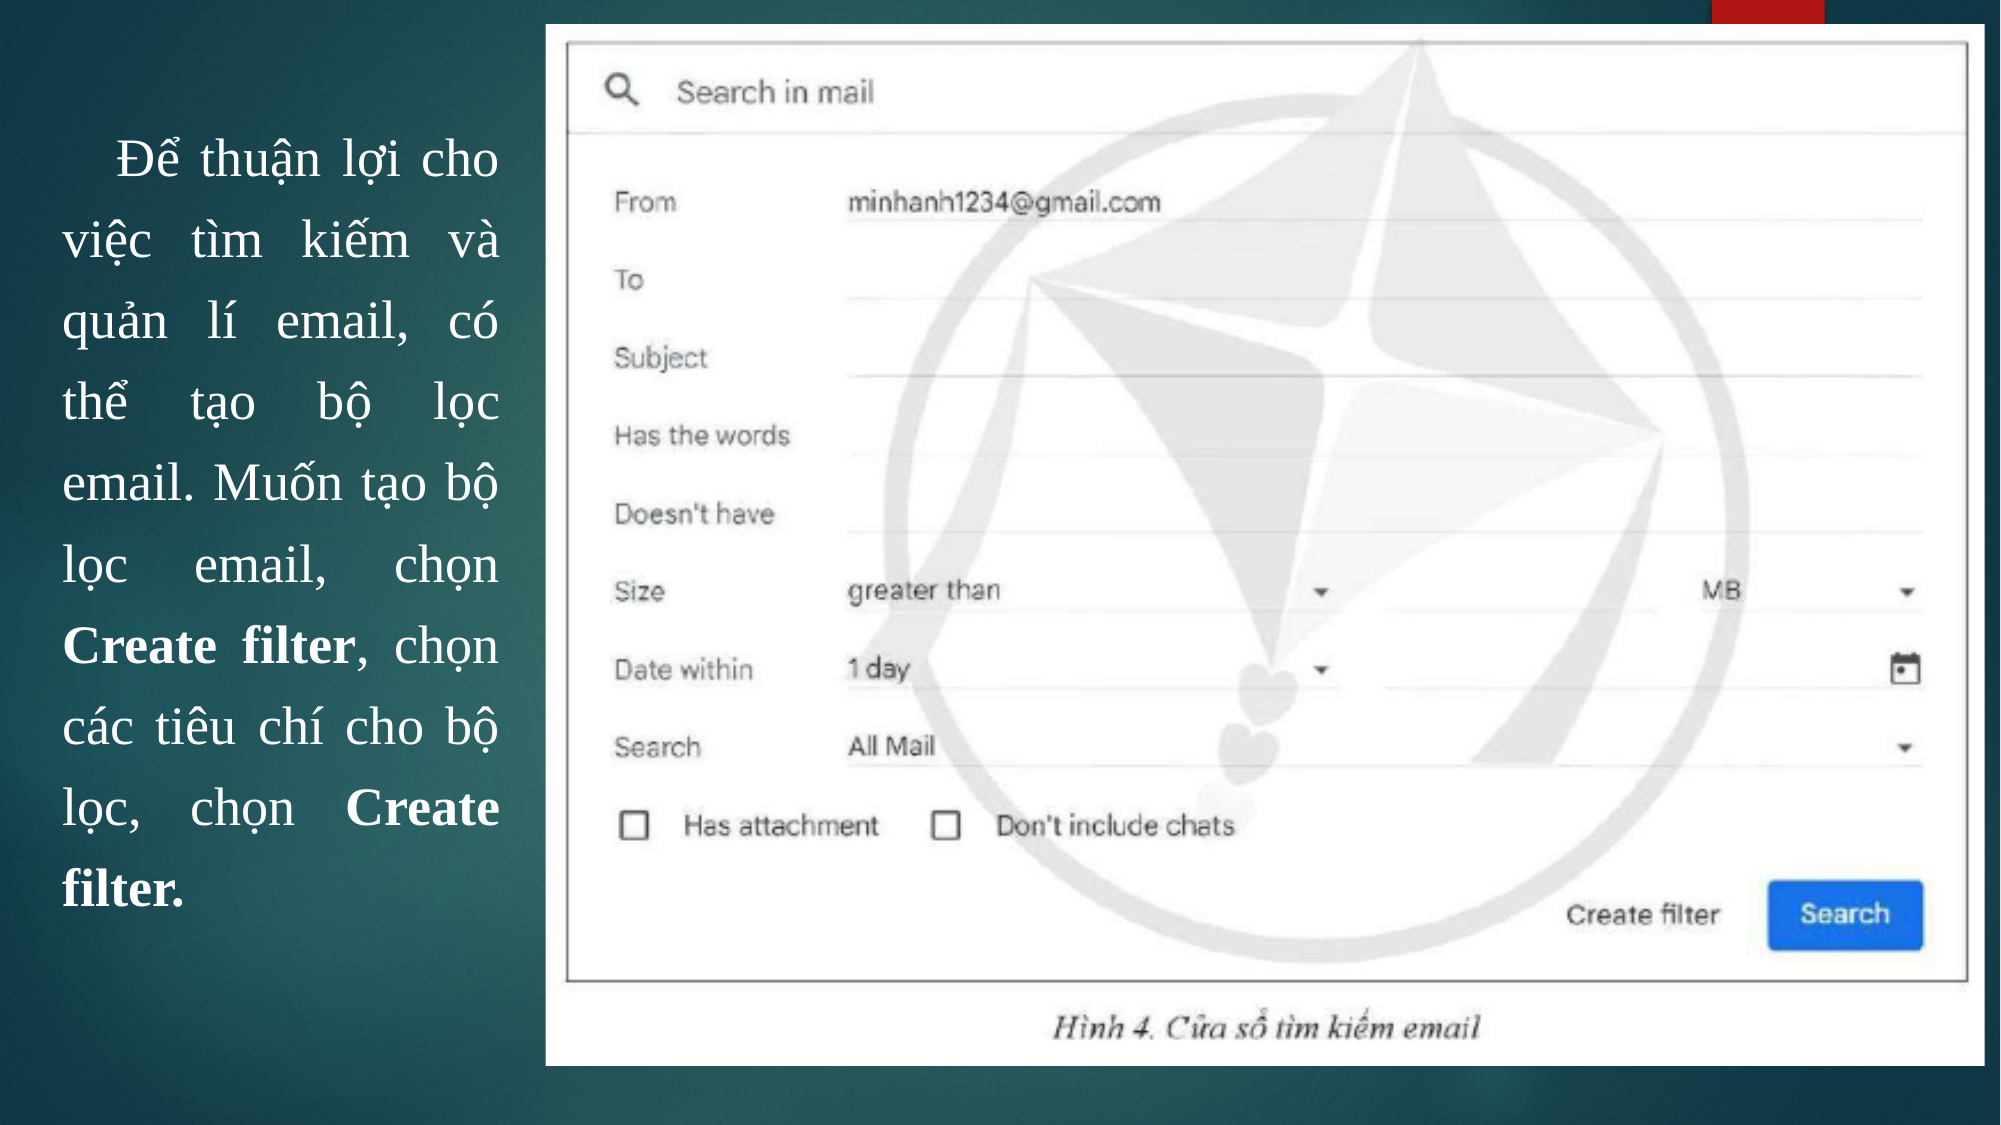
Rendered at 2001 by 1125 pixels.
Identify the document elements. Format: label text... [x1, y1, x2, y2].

picture [0, 0, 1985, 1125]
text_box Để thuận lợi cho việc tìm kiếm và quản lí email, có thể tạo bộ lọc email. Muốn tạo bộ lọc email, chọn Create filter, chọn các tiêu chí cho bộ lọc, chọn Create filter. [47, 98, 516, 925]
